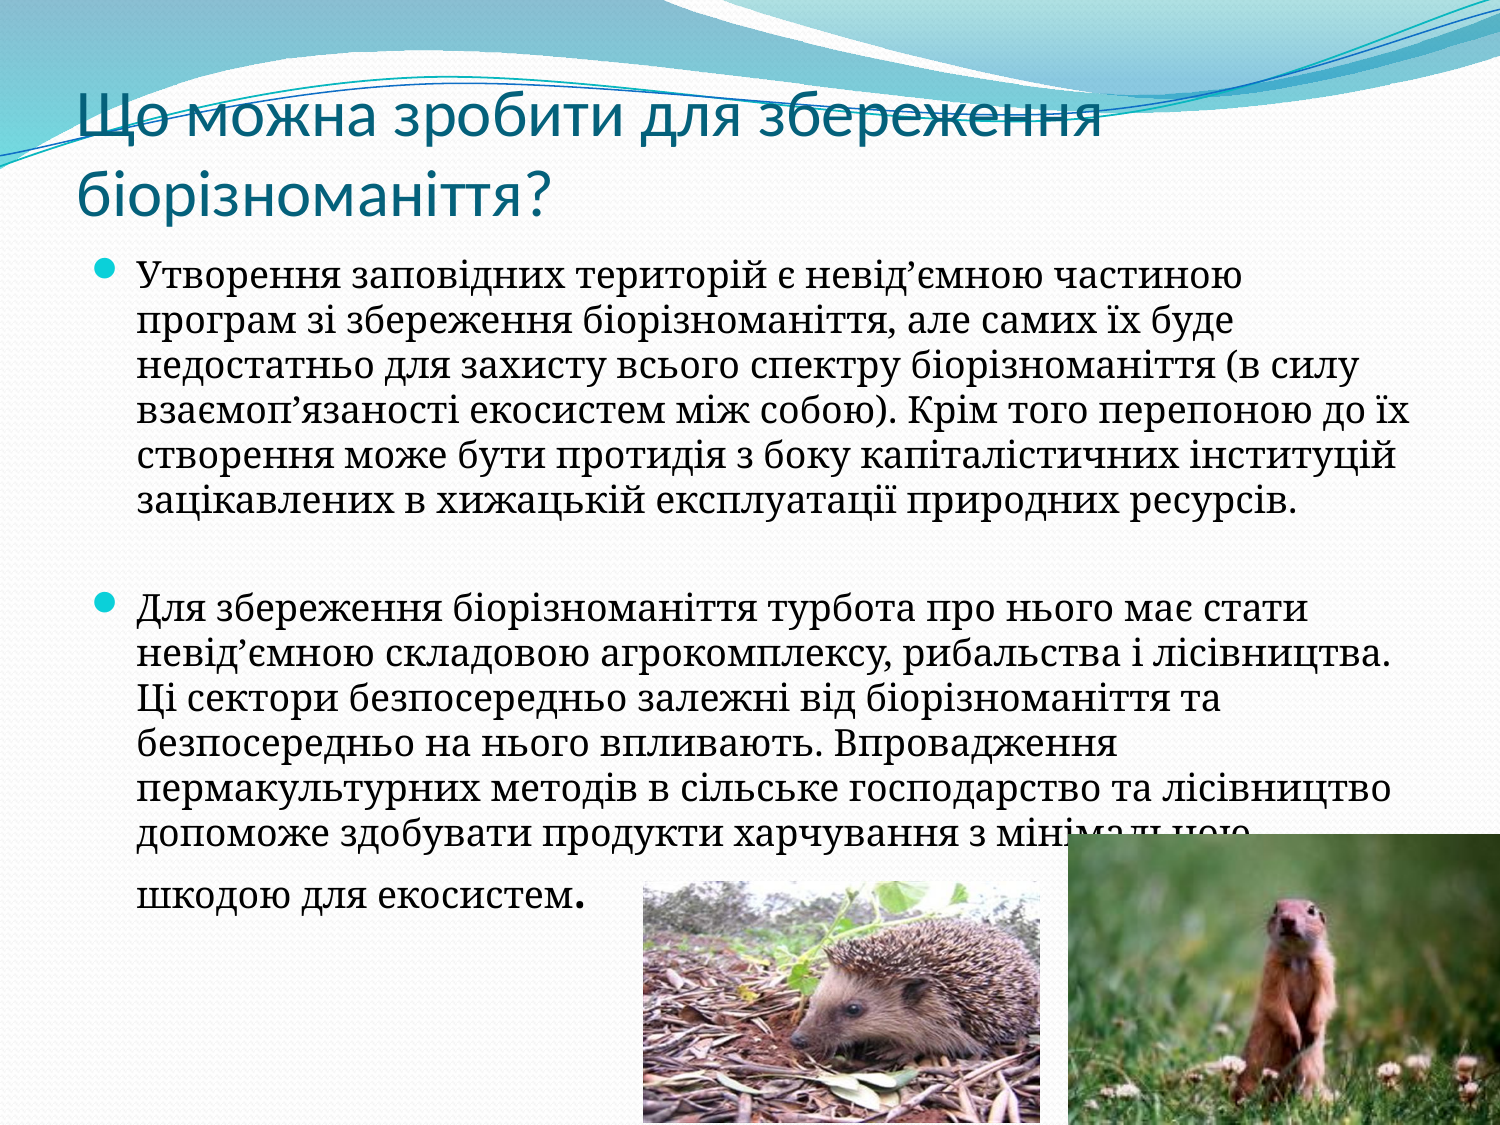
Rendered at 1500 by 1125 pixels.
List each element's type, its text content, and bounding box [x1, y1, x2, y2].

list Утворення заповідних територій є невід’ємною частиною програм зі збереження біорізноманіття, але самих їх буде недостатньо для захисту всього спектру біорізноманіття (в силу взаємоп’язаності екосистем між собою). Крім того перепоною до їх створення може бути протидія з боку капіталістичних інституцій зацікавлених в хижацькій експлуатації природних ресурсів. Для збереження біорізноманіття турбота про нього має стати невід’ємною складовою агрокомплексу, рибальства і лісівництва. Ці сектори безпосередньо залежні від біорізноманіття та безпосередньо на нього впливають. Впровадження пермакультурних методів в сільське господарство та лісівництво допоможе здобувати продукти харчування з мінімальною шкодою для екосистем. [76, 243, 1427, 964]
picture [1068, 833, 1500, 1125]
title Що можна зробити для збереження біорізноманіття? [76, 42, 1427, 231]
picture [643, 881, 1040, 1124]
